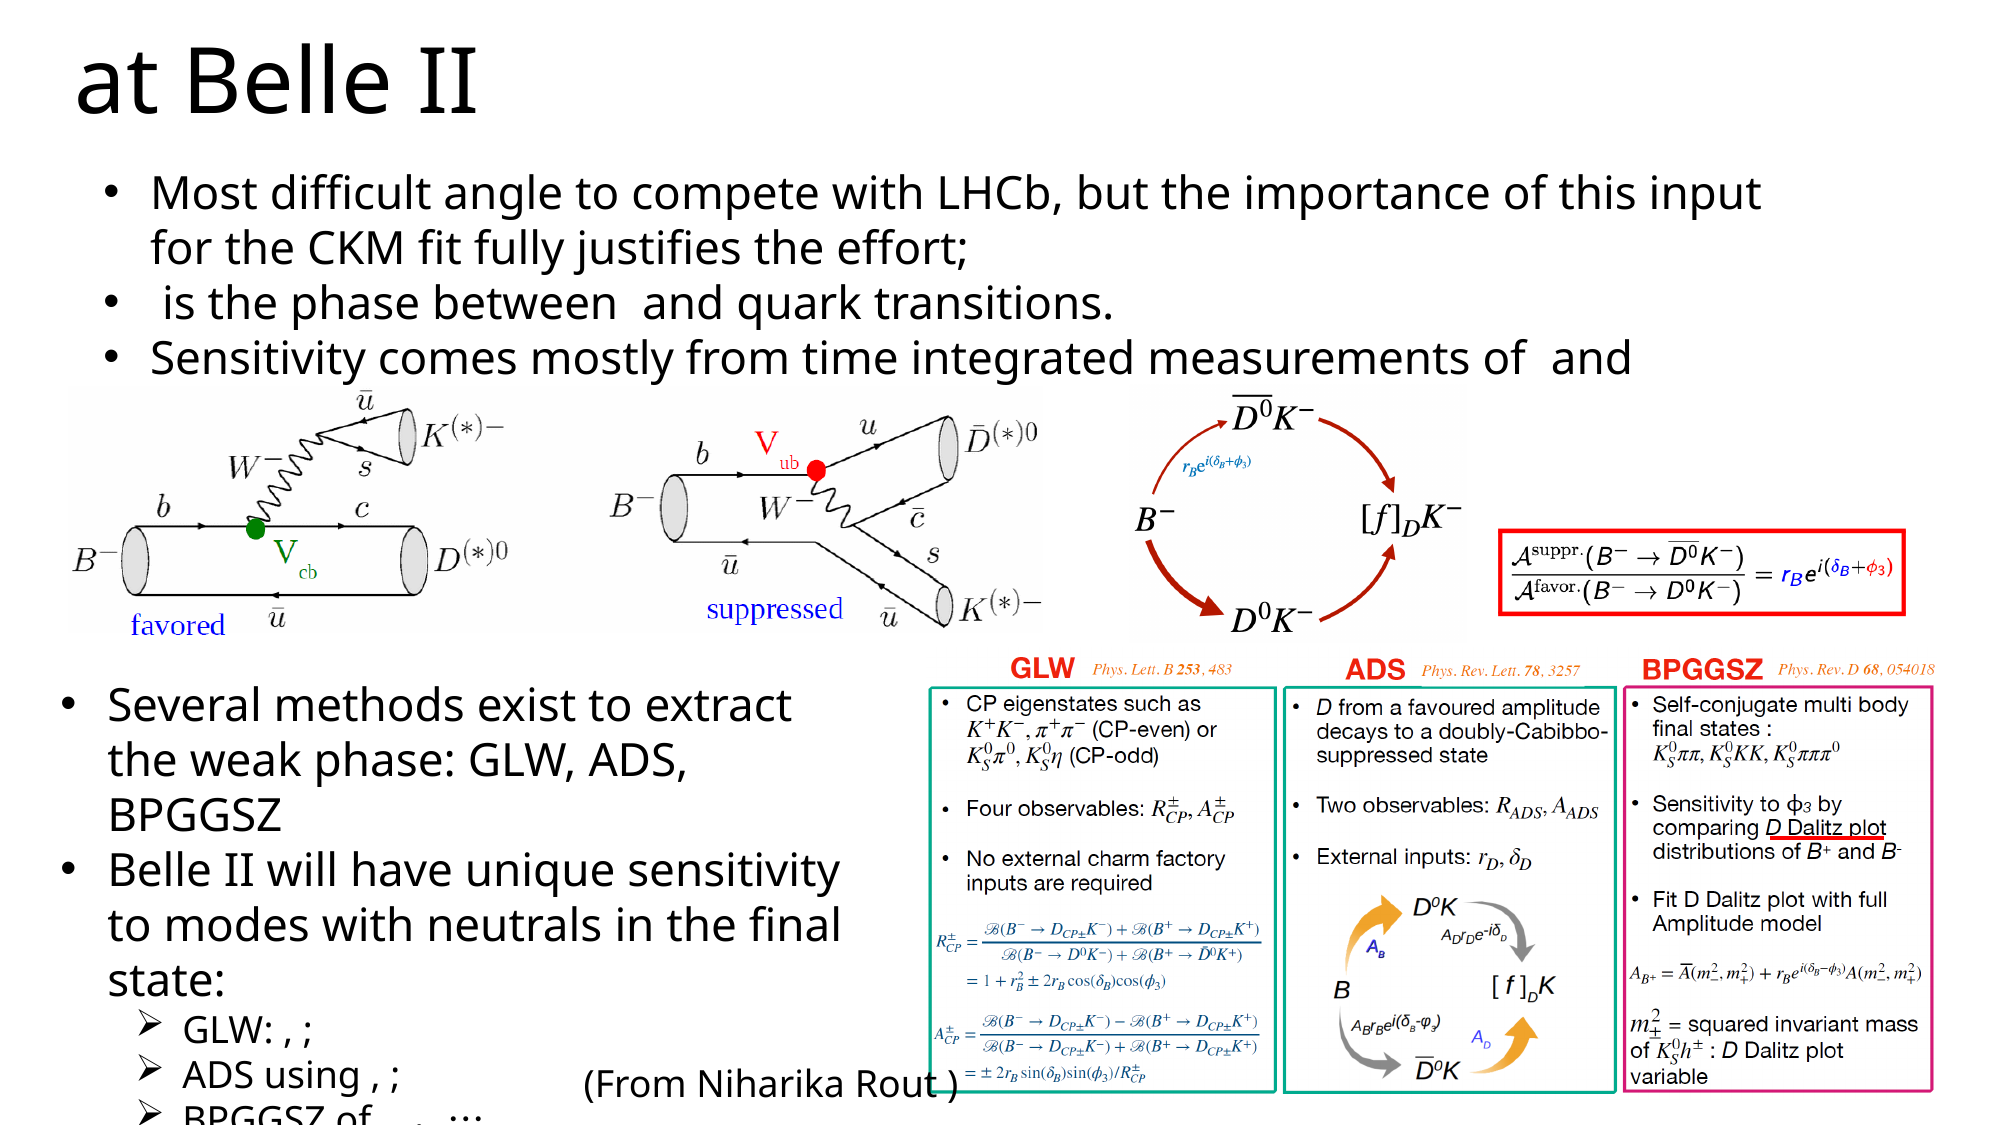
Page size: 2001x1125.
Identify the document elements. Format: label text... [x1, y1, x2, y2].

picture [1491, 520, 1912, 621]
picture [1129, 384, 1467, 643]
picture [63, 386, 1937, 1100]
text_box (From Niharika Rout ) [568, 1052, 974, 1113]
